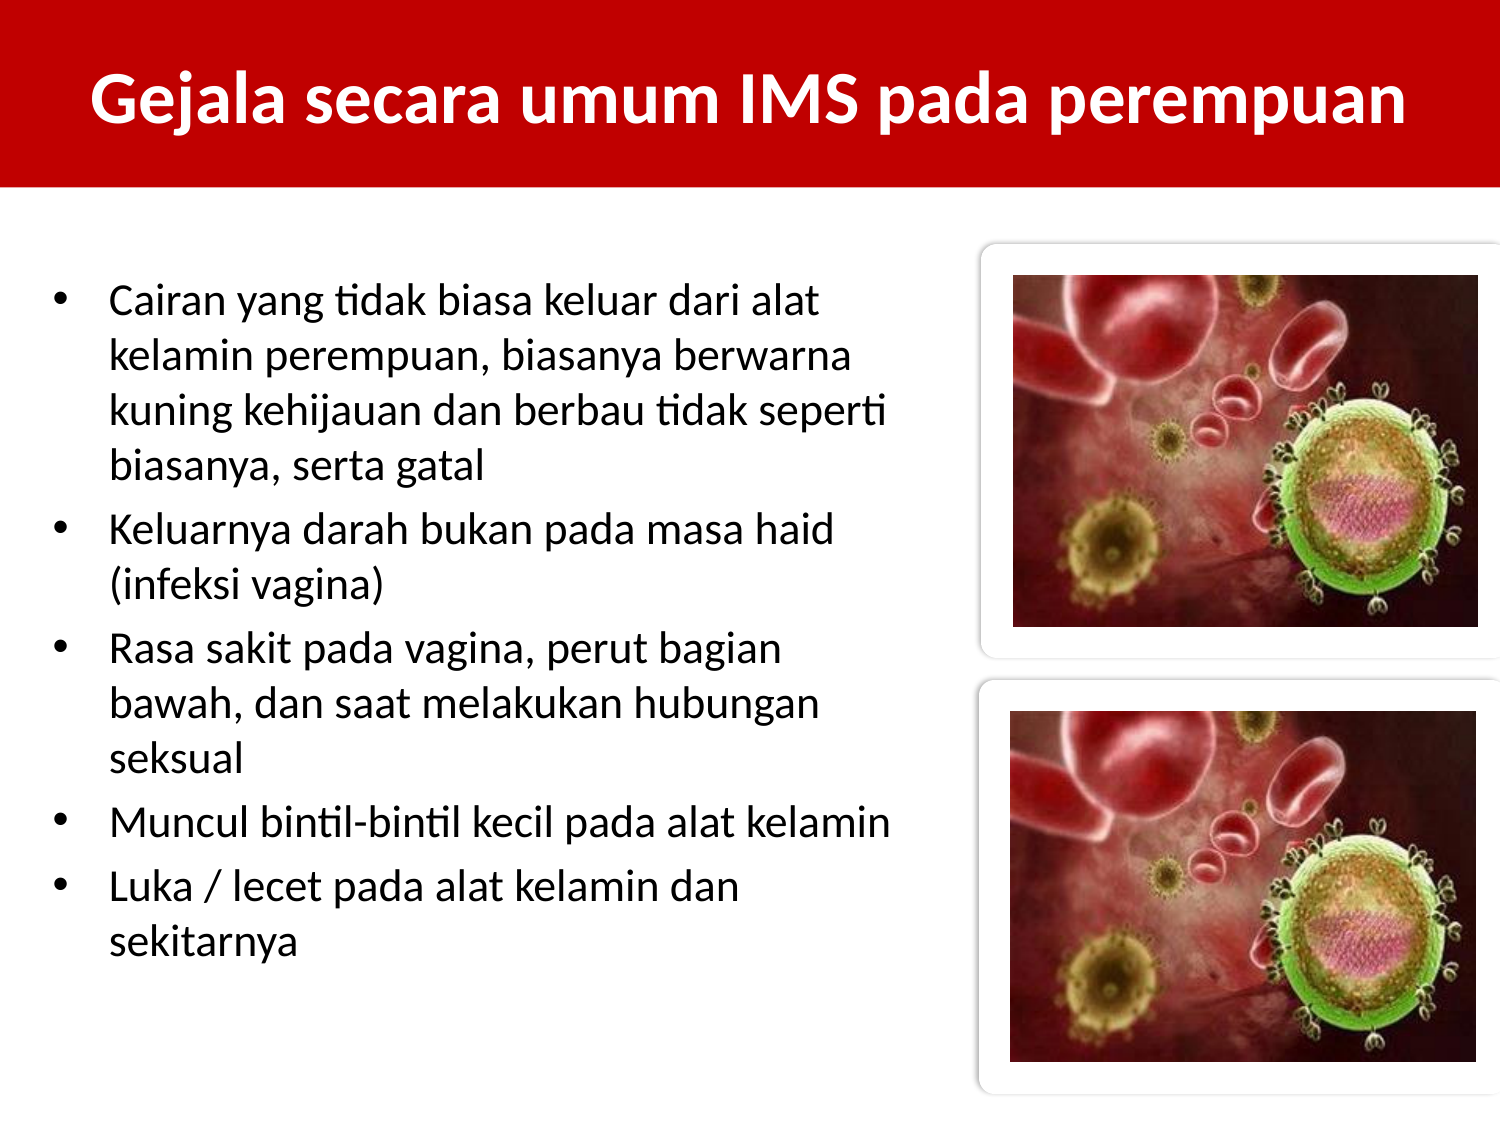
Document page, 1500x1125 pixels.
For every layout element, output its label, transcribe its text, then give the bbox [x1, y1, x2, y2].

list Cairan yang tidak biasa keluar dari alat kelamin perempuan, biasanya berwarna kuning kehijauan dan berbau tidak seperti biasanya, serta gatal Keluarnya darah bukan pada masa haid (infeksi vagina) Rasa sakit pada vagina, perut bagian bawah, dan saat melakukan hubungan seksual Muncul bintil-bintil kecil pada alat kelamin Luka / lecet pada alat kelamin dan sekitarnya [37, 262, 938, 1013]
title Gejala secara umum IMS pada perempuan [0, 0, 1500, 188]
picture [1009, 710, 1476, 1063]
picture [1012, 274, 1479, 627]
